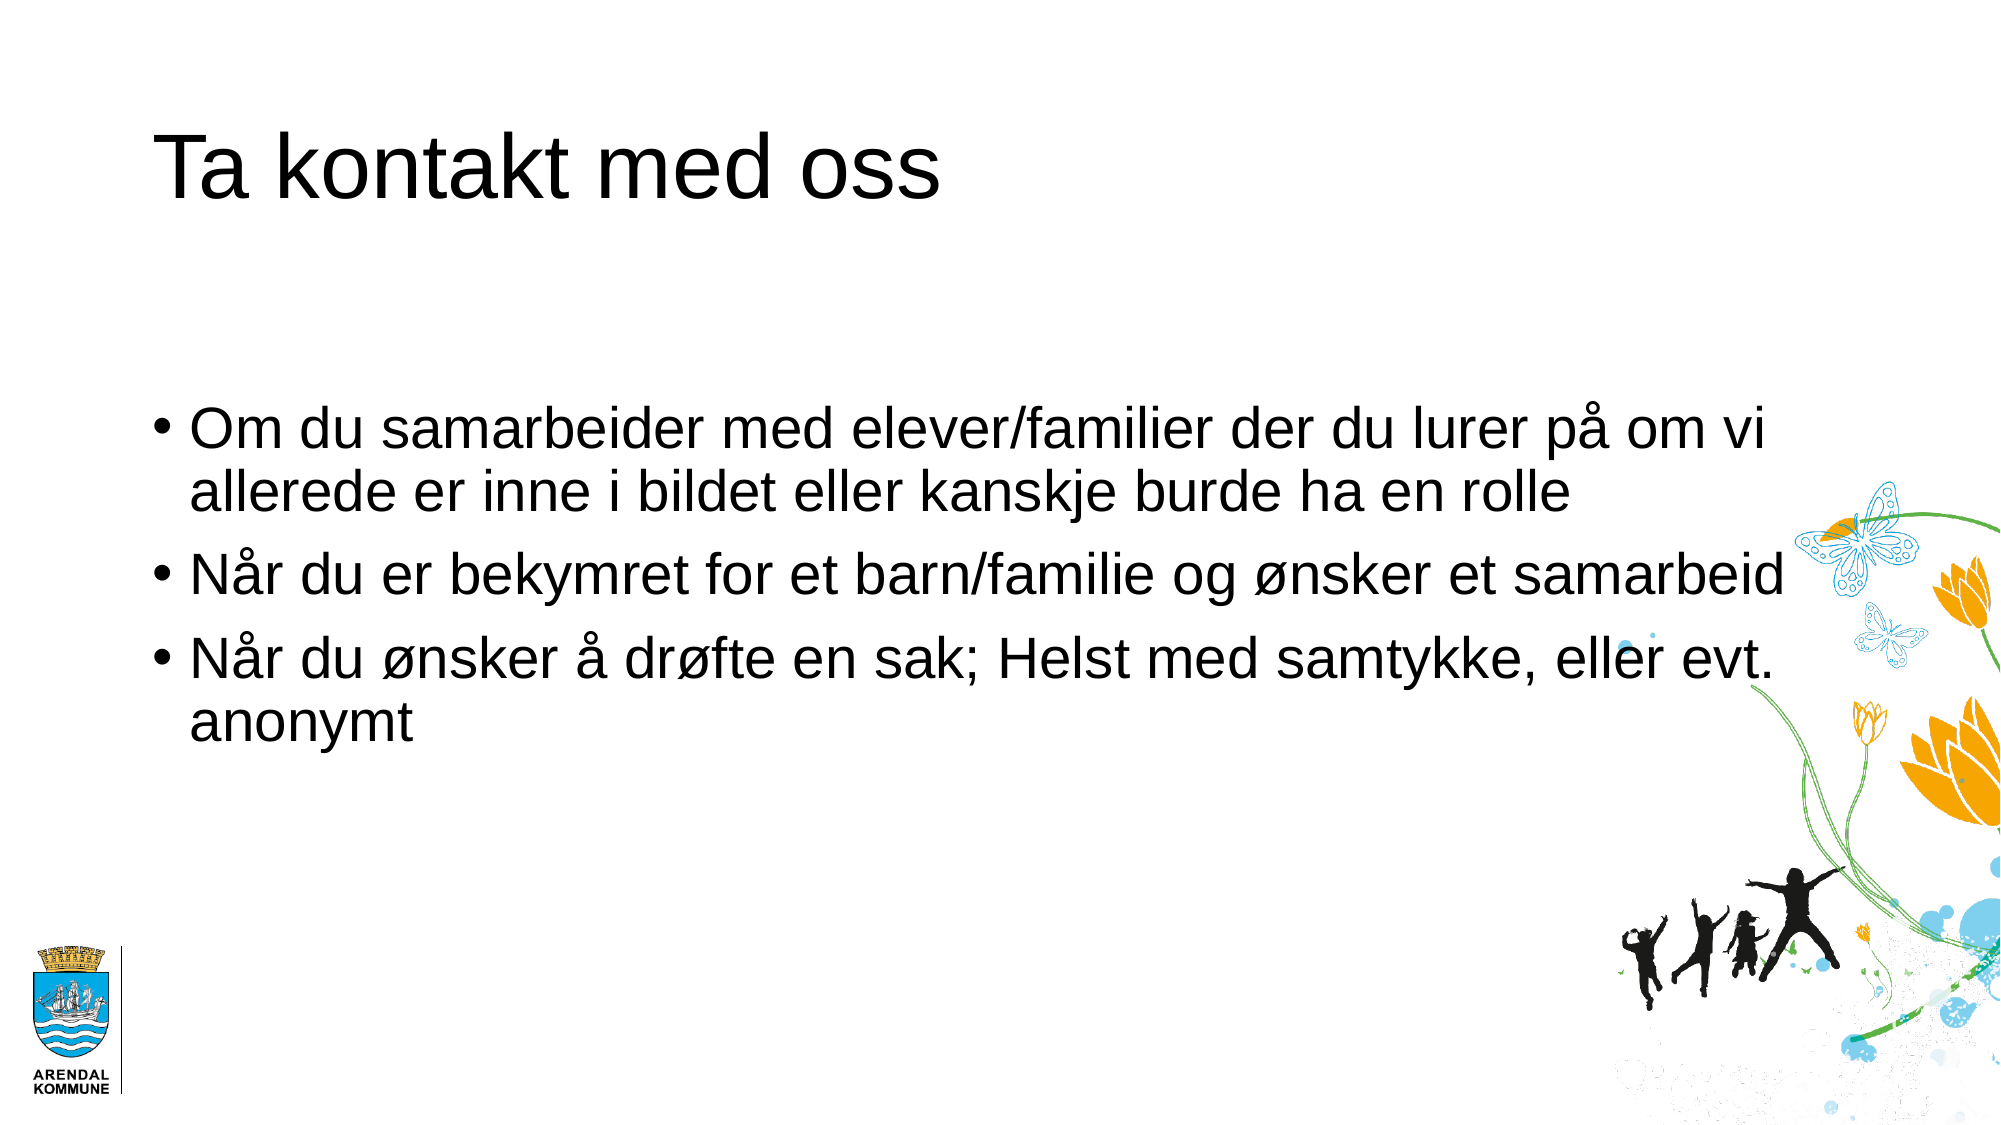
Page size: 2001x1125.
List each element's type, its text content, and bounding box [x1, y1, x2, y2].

picture [37, 996, 47, 1003]
picture [1592, 441, 2001, 1125]
title Ta kontakt med oss [137, 59, 1863, 278]
picture [33, 946, 109, 972]
picture [33, 981, 109, 1094]
list Om du samarbeider med elever/familier der du lurer på om vi allerede er inne i bildet eller kanskje burde ha en rolle Når du er bekymret for et barn/familie og ønsker et samarbeid Når du ønsker å drøfte en sak; Helst med samtykke, eller evt. anonymt [137, 299, 1863, 1014]
